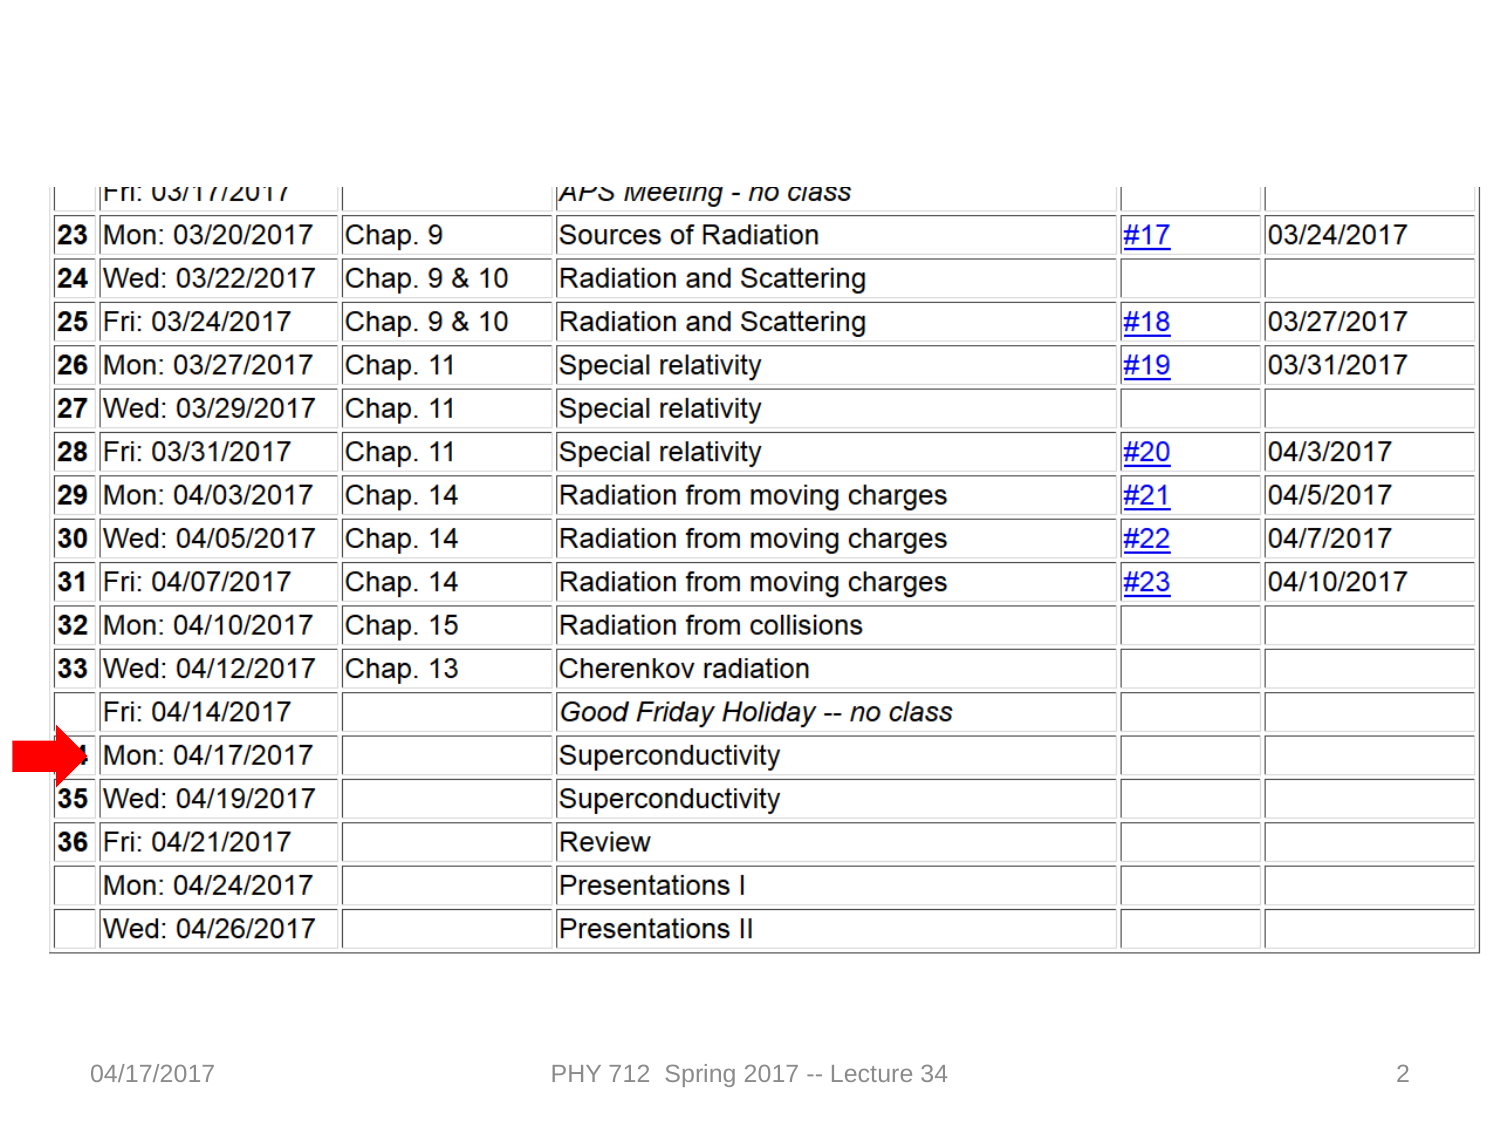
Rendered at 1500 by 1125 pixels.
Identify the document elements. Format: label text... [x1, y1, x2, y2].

text_box [10, 738, 28, 774]
slide_number 2 [1074, 1042, 1425, 1103]
footer PHY 712 Spring 2017 -- Lecture 34 [512, 1042, 988, 1103]
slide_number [75, 1042, 425, 1103]
picture [33, 187, 1500, 977]
